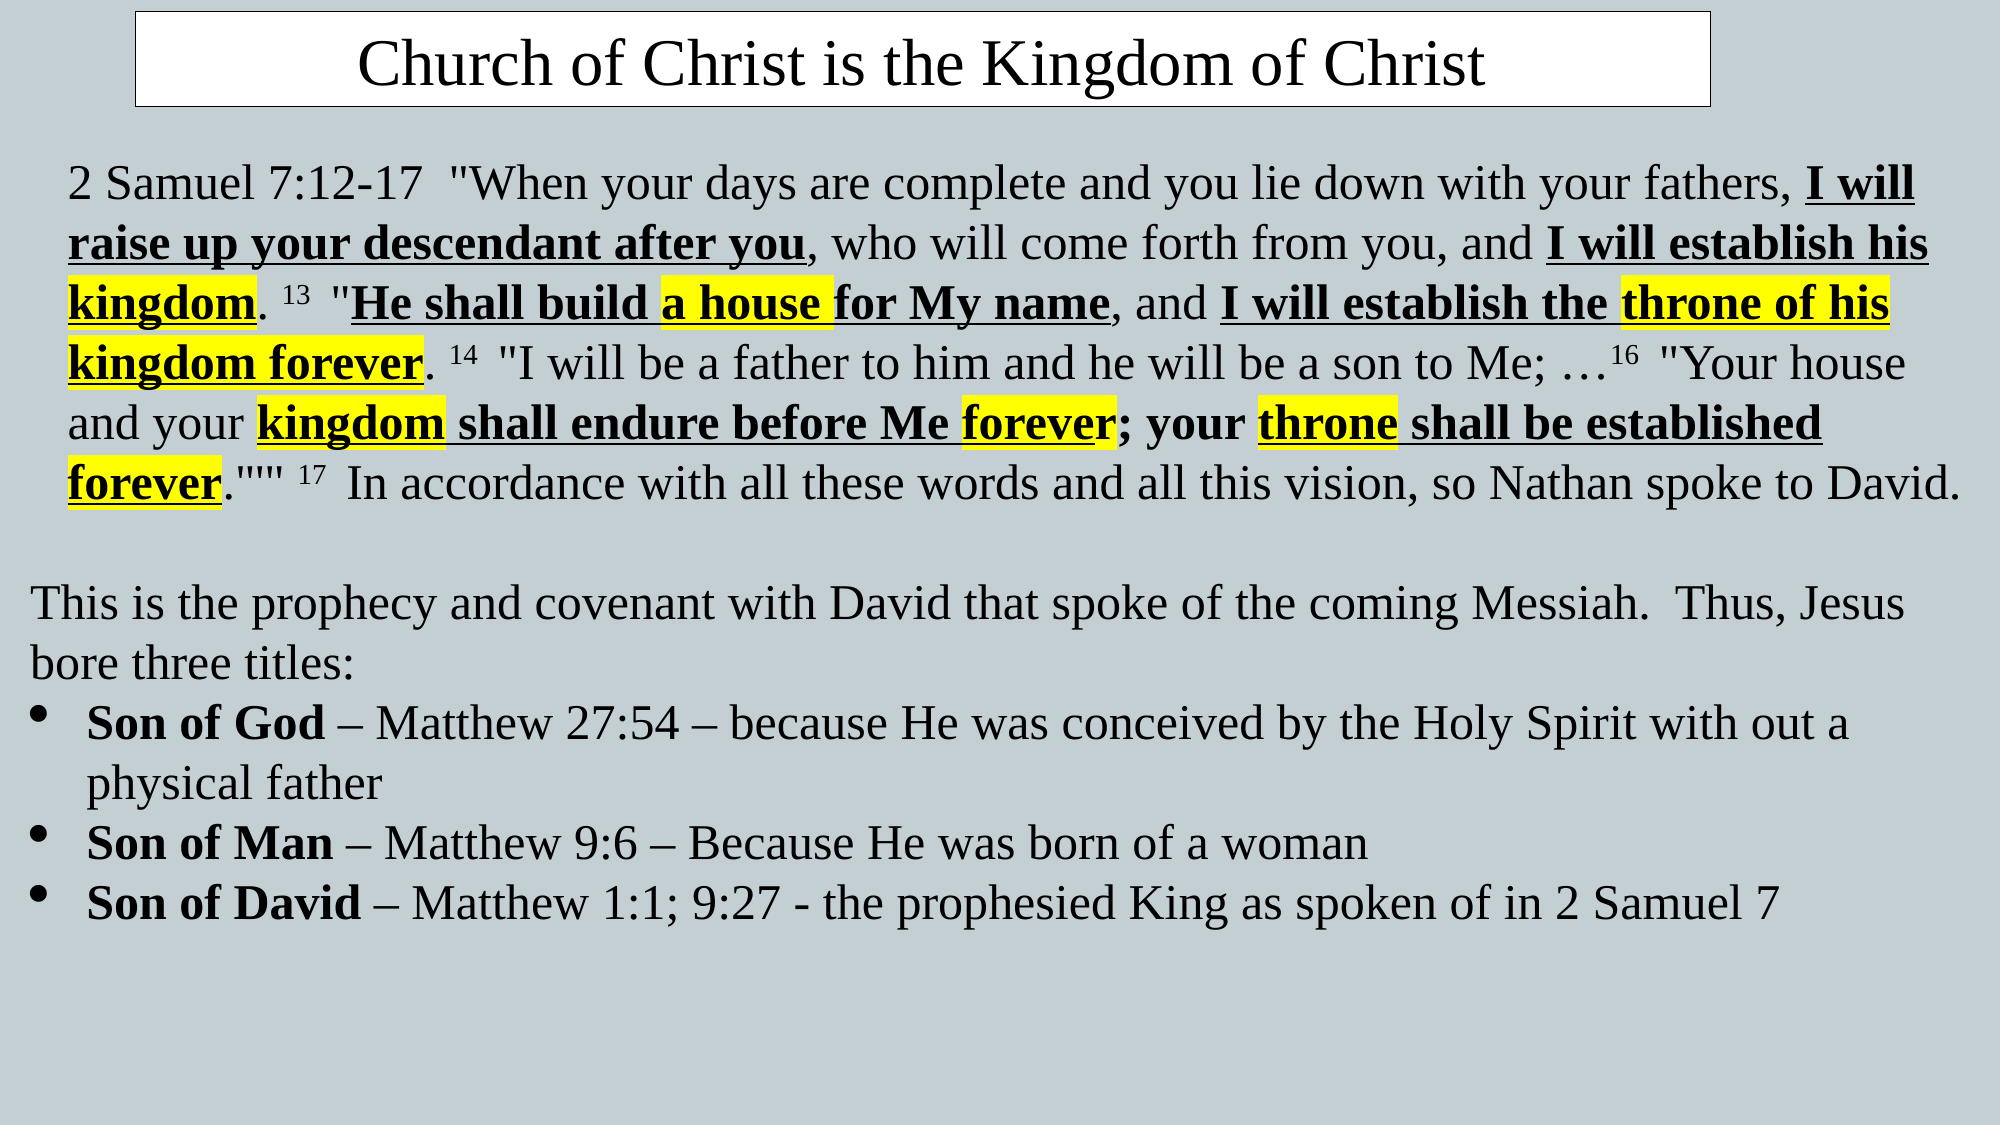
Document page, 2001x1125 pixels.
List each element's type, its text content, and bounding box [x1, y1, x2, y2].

text_box 2 Samuel 7:12-17 "When your days are complete and you lie down with your fathers, I will raise up your descendant after you, who will come forth from you, and I will establish his kingdom. 13 "He shall build a house for My name, and I will establish the throne of his kingdom forever. 14 "I will be a father to him and he will be a son to Me; …16 "Your house and your kingdom shall endure before Me forever; your throne shall be established forever."'" 17 In accordance with all these words and all this vision, so Nathan spoke to David. This is the prophecy and covenant with David that spoke of the coming Messiah. Thus, Jesus bore three titles: Son of God – Matthew 27:54 – because He was conceived by the Holy Spirit with out a physical father Son of Man – Matthew 9:6 – Because He was born of a woman Son of David – Matthew 1:1; 9:27 - the prophesied King as spoken of in 2 Samuel 7 [15, 142, 1990, 937]
text_box Church of Christ is the Kingdom of Christ [135, 11, 1711, 107]
